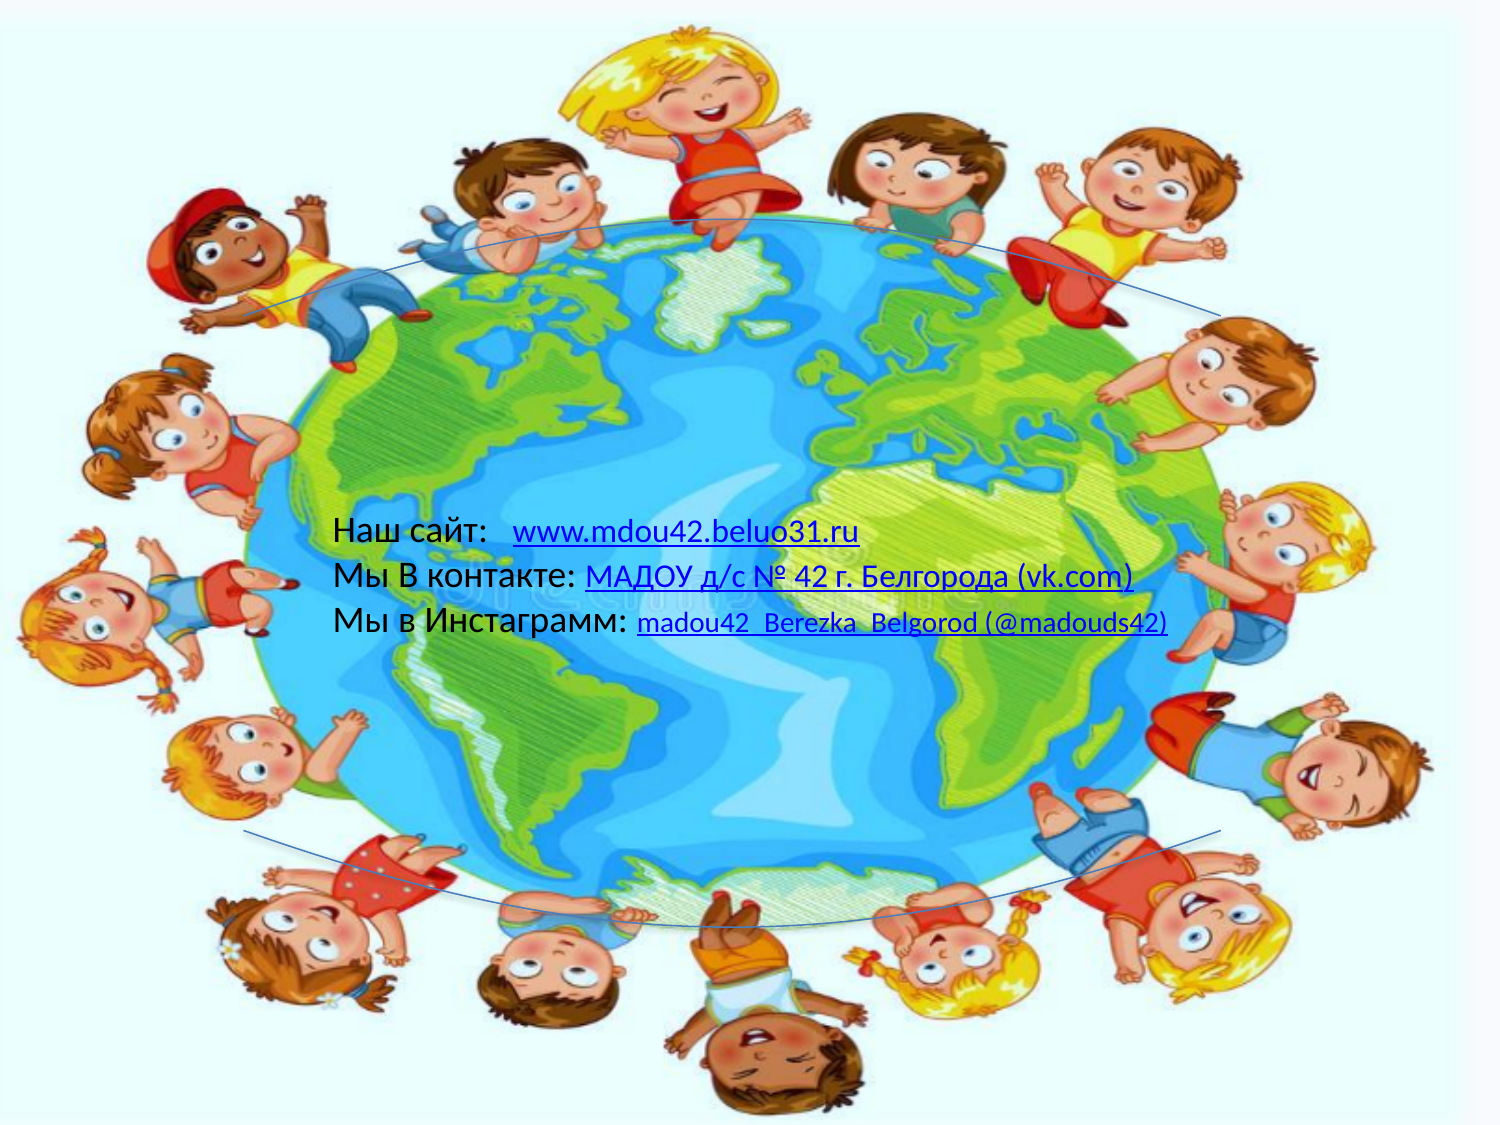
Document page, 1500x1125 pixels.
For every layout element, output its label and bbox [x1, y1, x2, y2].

text_box [0, 0, 1481, 1125]
